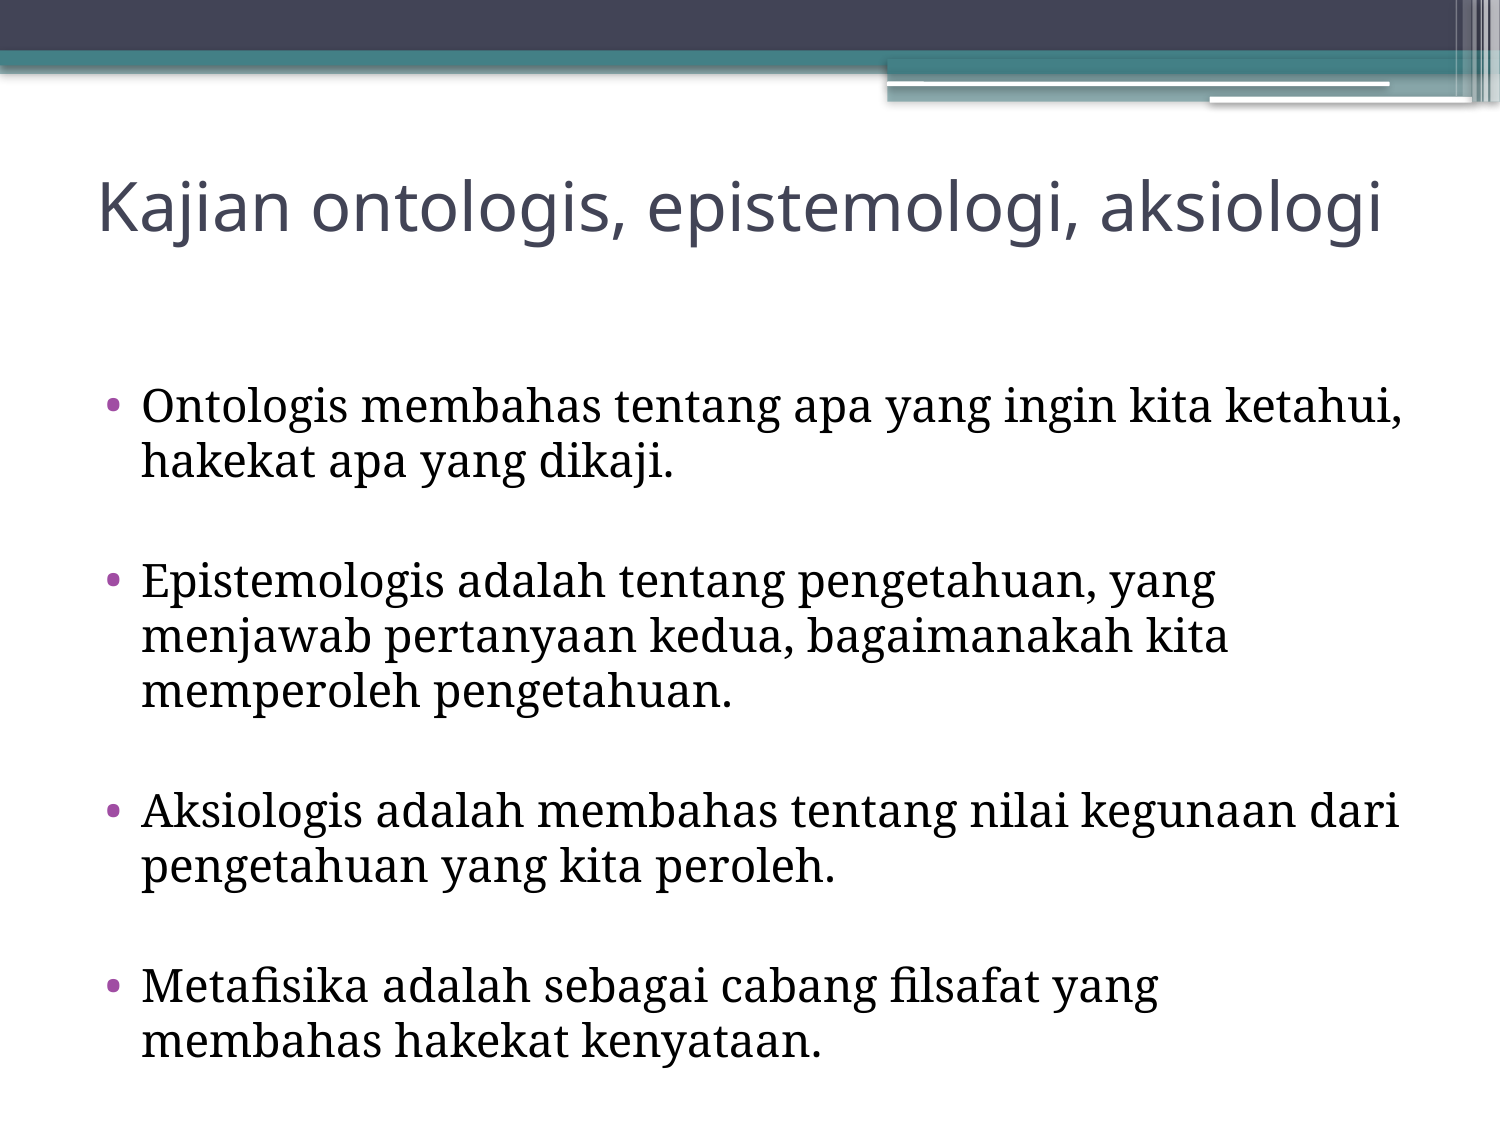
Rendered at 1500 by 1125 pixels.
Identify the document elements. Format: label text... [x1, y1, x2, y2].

list Ontologis membahas tentang apa yang ingin kita ketahui, hakekat apa yang dikaji. Epistemologis adalah tentang pengetahuan, yang menjawab pertanyaan kedua, bagaimanakah kita memperoleh pengetahuan. Aksiologis adalah membahas tentang nilai kegunaan dari pengetahuan yang kita peroleh. Metafisika adalah sebagai cabang filsafat yang membahas hakekat kenyataan. [75, 368, 1425, 1079]
title Kajian ontologis, epistemologi, aksiologi [82, 117, 1432, 293]
